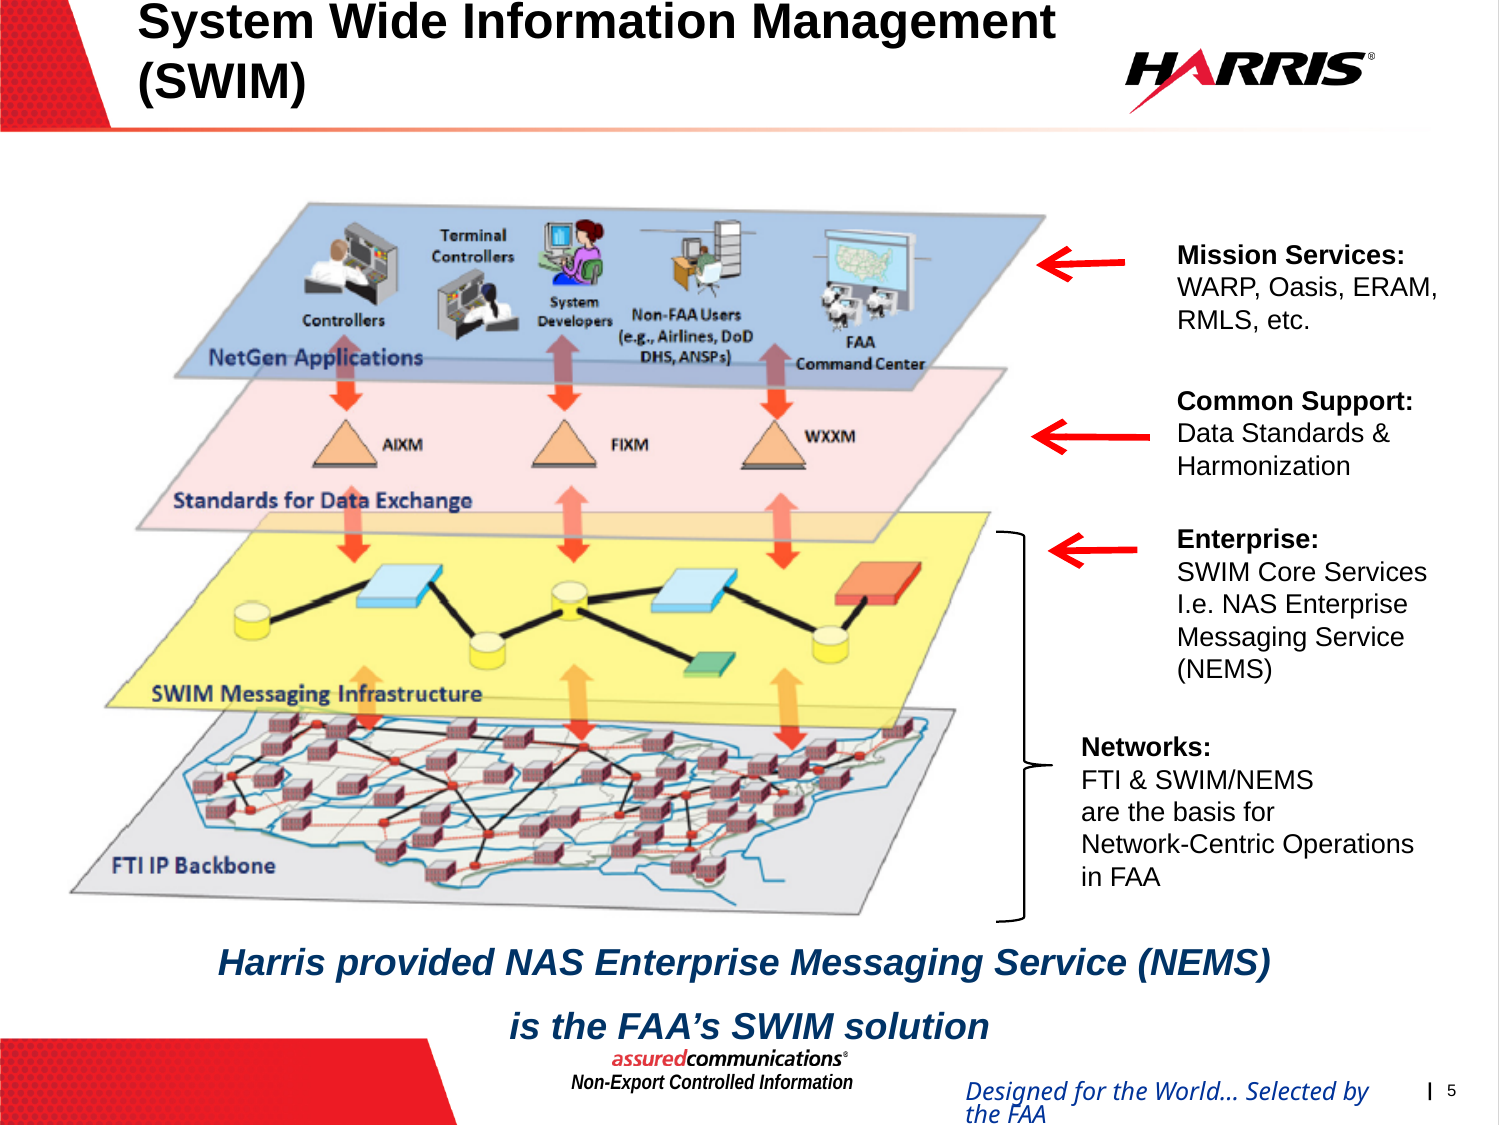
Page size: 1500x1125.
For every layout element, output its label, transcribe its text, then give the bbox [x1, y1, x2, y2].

title System Wide Information Management (SWIM) [122, 5, 1124, 91]
text_box Networks: FTI & SWIM/NEMS are the basis for Network-Centric Operations in FAA [1066, 721, 1438, 913]
text_box Mission Services: WARP, Oasis, ERAM, RMLS, etc. [1162, 228, 1485, 353]
text_box Enterprise: SWIM Core Services I.e. NAS Enterprise Messaging Service (NEMS) [1162, 513, 1473, 635]
picture [0, 0, 1500, 933]
text_box Common Support: Data Standards & Harmonization [1162, 375, 1459, 497]
picture [0, 1052, 1500, 1125]
text_box Harris provided NAS Enterprise Messaging Service (NEMS) is the FAA’s SWIM solution [0, 933, 1500, 1052]
